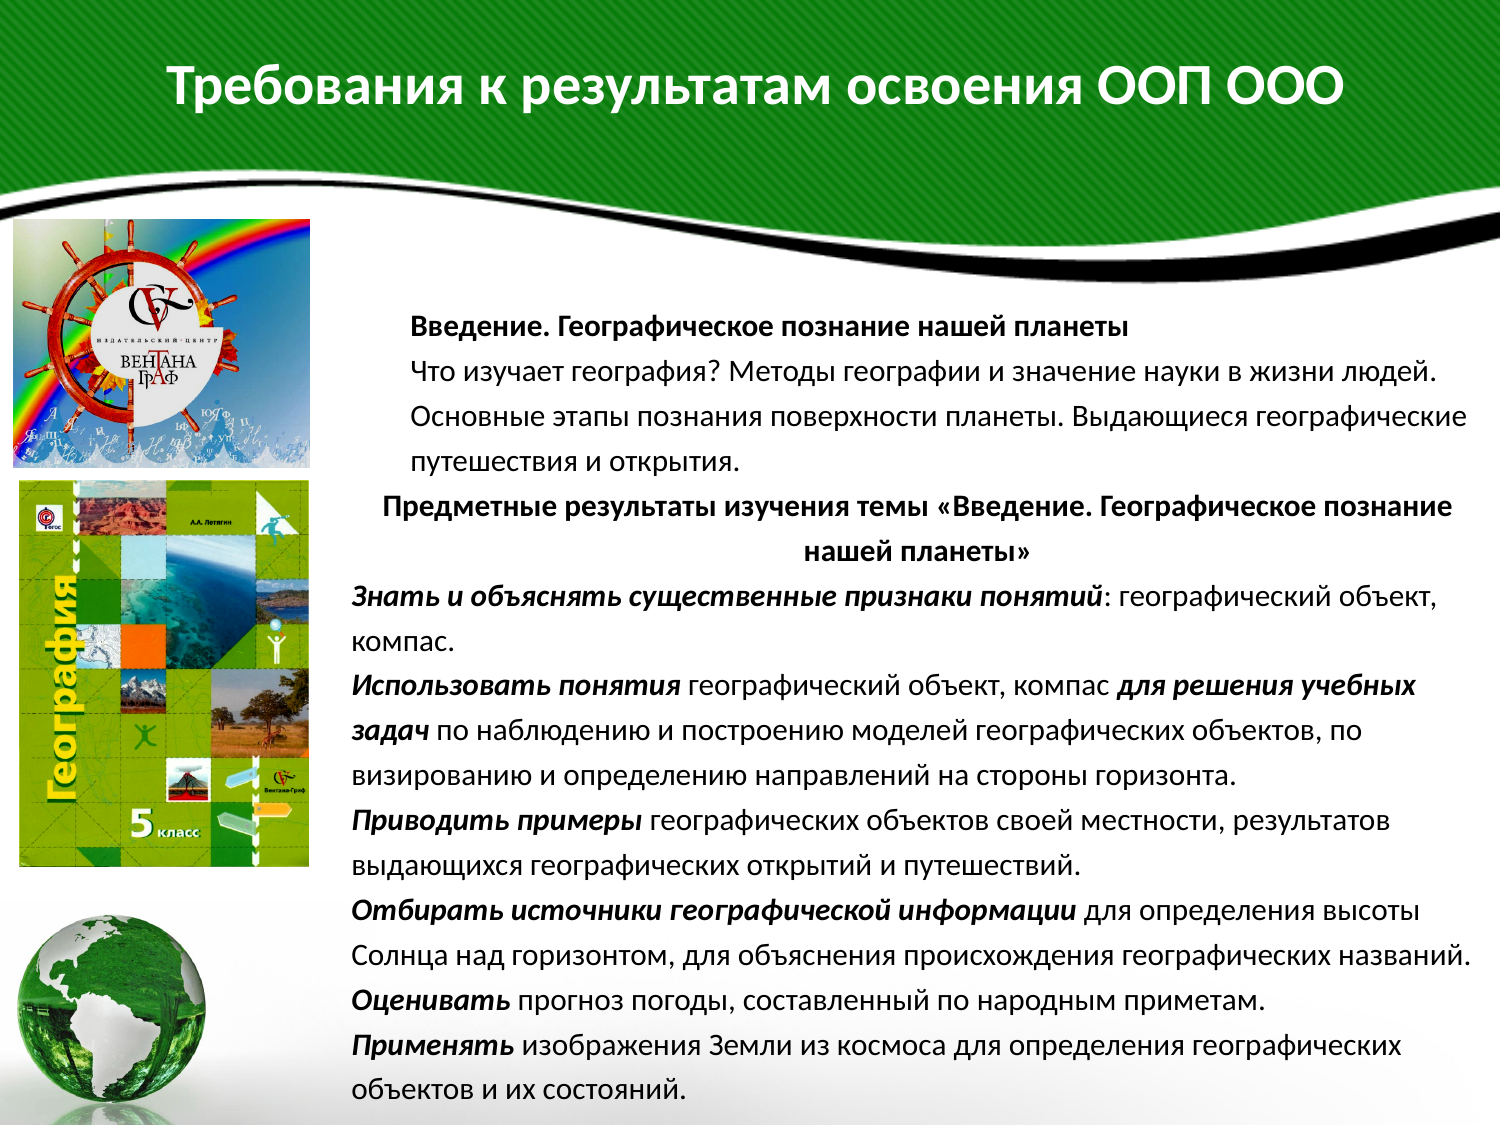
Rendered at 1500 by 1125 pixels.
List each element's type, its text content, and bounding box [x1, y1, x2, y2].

title Требования к результатам освоения ООП ООО [41, 42, 1471, 120]
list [13, 219, 310, 469]
picture [0, 0, 1500, 1125]
text_box Введение. Географическое познание нашей планеты Что изучает география? Методы географии и значение науки в жизни людей. Основные этапы познания поверхности планеты. Выдающиеся географические путешествия и открытия. Предметные результаты изучения темы «Введение. Географическое познание нашей планеты» Знать и объяснять существенные признаки понятий: географический объект, компас. Использовать понятия географический объект, компас для решения учебных задач по наблюдению и построению моделей географических объектов, по визированию и определению направлений на стороны горизонта. Приводить примеры географических объектов своей местности, результатов выдающихся географических открытий и путешествий. Отбирать источники географической информации для определения высоты Солнца над горизонтом, для объяснения происхождения географических названий. Оценивать прогноз погоды, составленный по народным приметам. Применять изображения Земли из космоса для определения географических объектов и их состояний. [336, 290, 1500, 1114]
